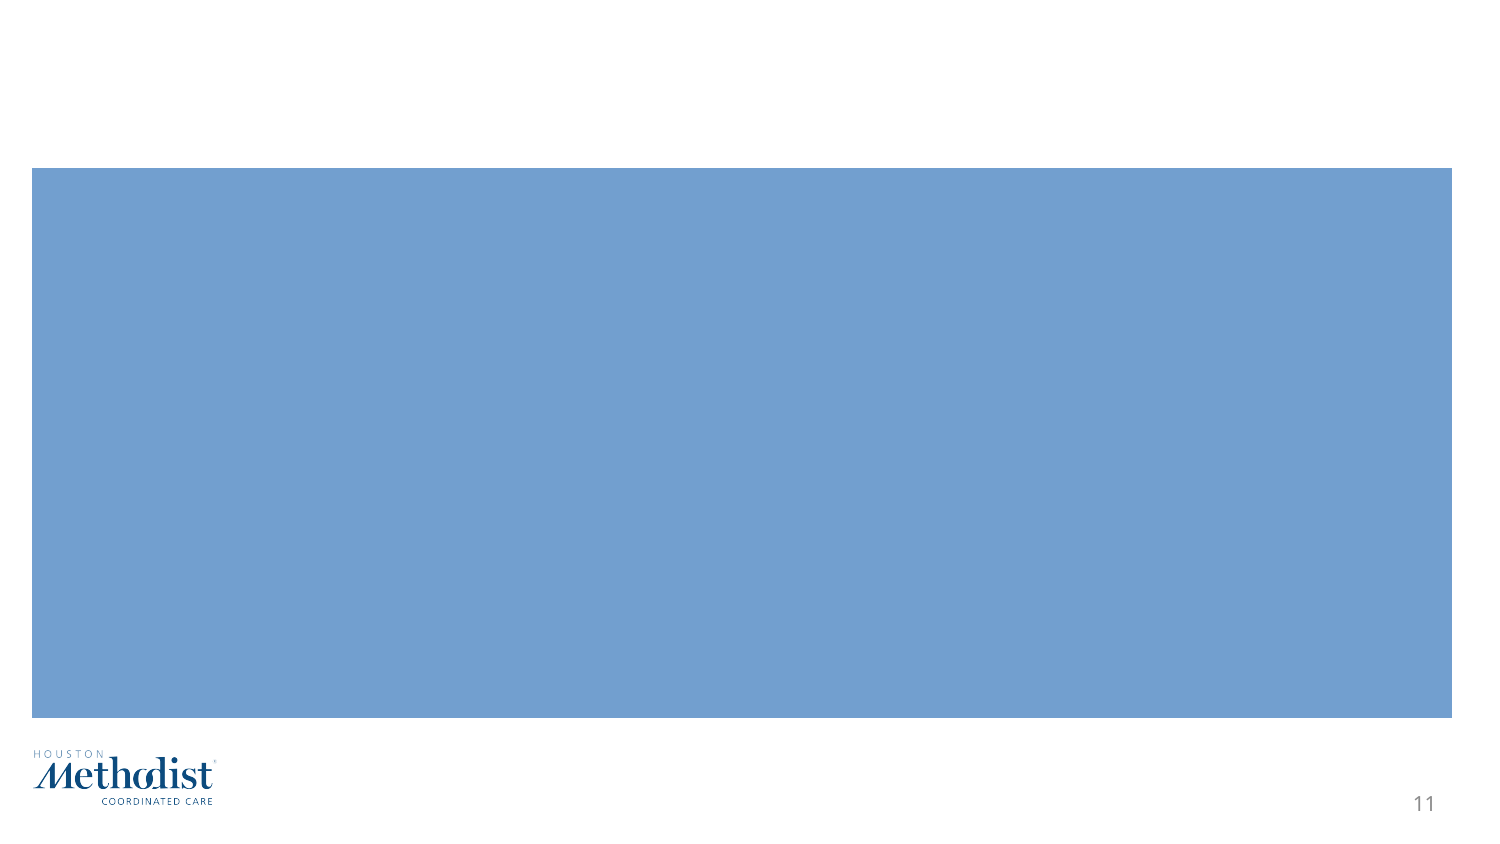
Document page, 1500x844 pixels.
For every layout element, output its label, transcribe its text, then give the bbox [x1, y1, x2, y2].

picture [33, 750, 217, 805]
slide_number 11 [1066, 782, 1452, 828]
